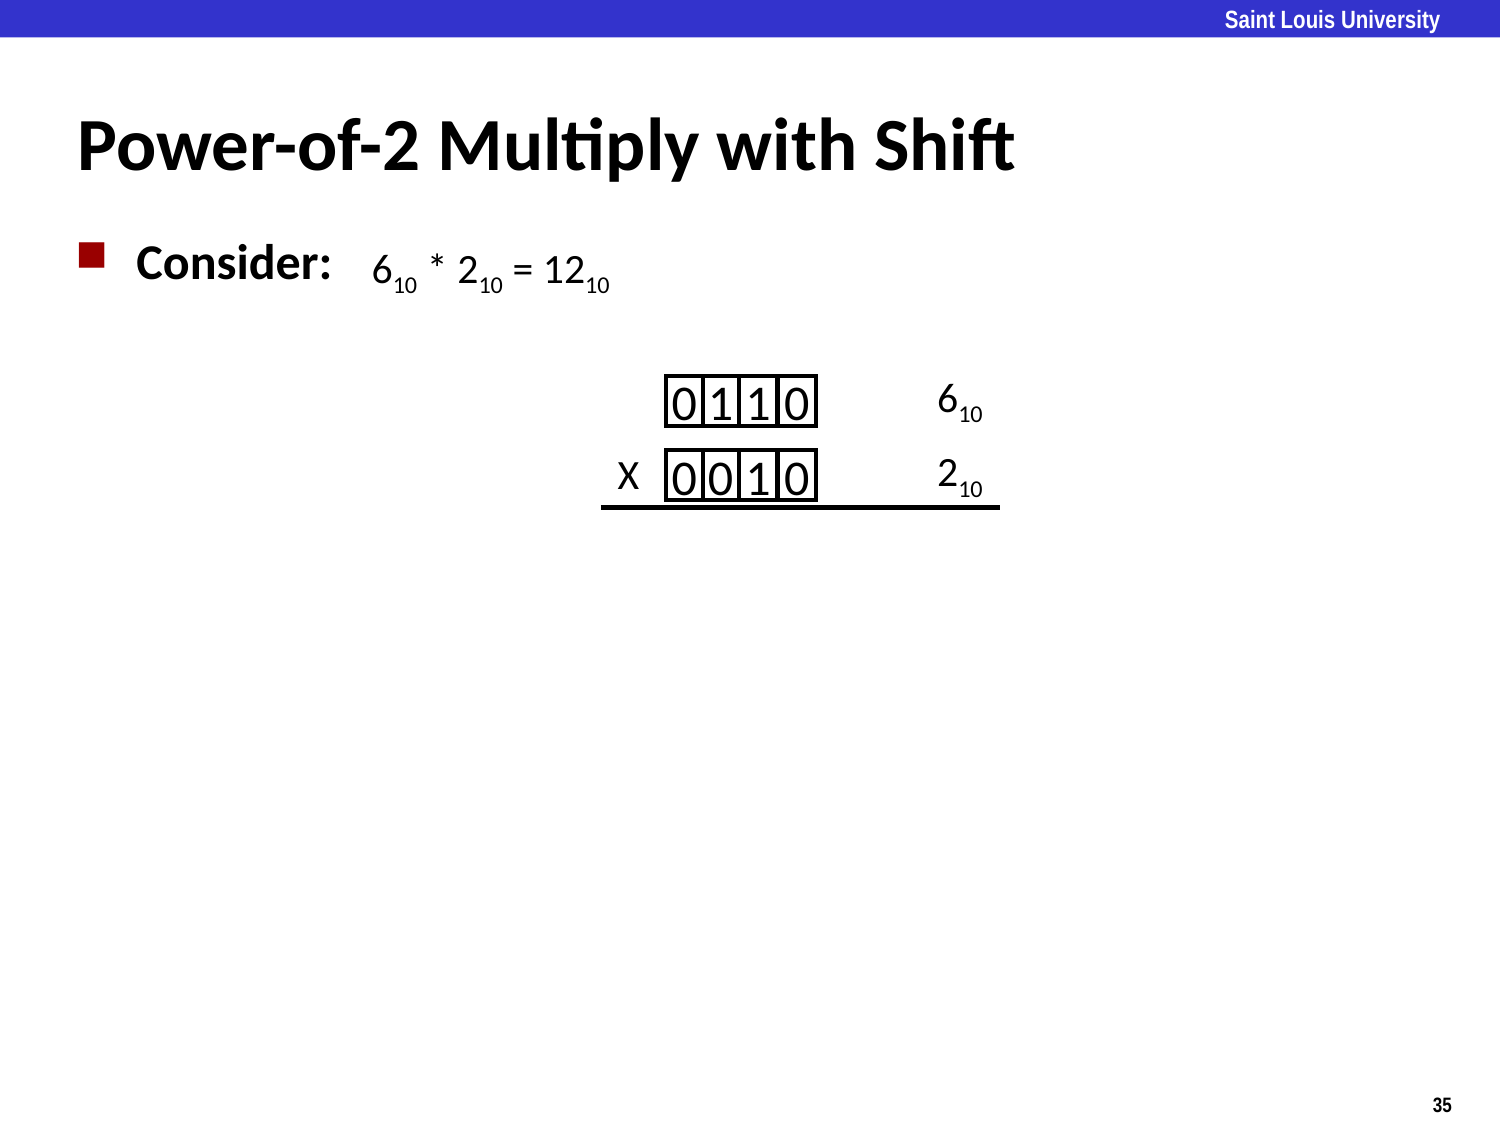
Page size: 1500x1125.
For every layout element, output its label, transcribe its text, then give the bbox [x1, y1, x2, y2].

list Consider: [64, 221, 1361, 1038]
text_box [665, 437, 1001, 504]
text_box 610 * 210 = 1210 [356, 234, 625, 306]
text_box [665, 362, 1001, 430]
text_box X [602, 440, 655, 505]
title Power-of-2 Multiply with Shift [62, 93, 1277, 188]
